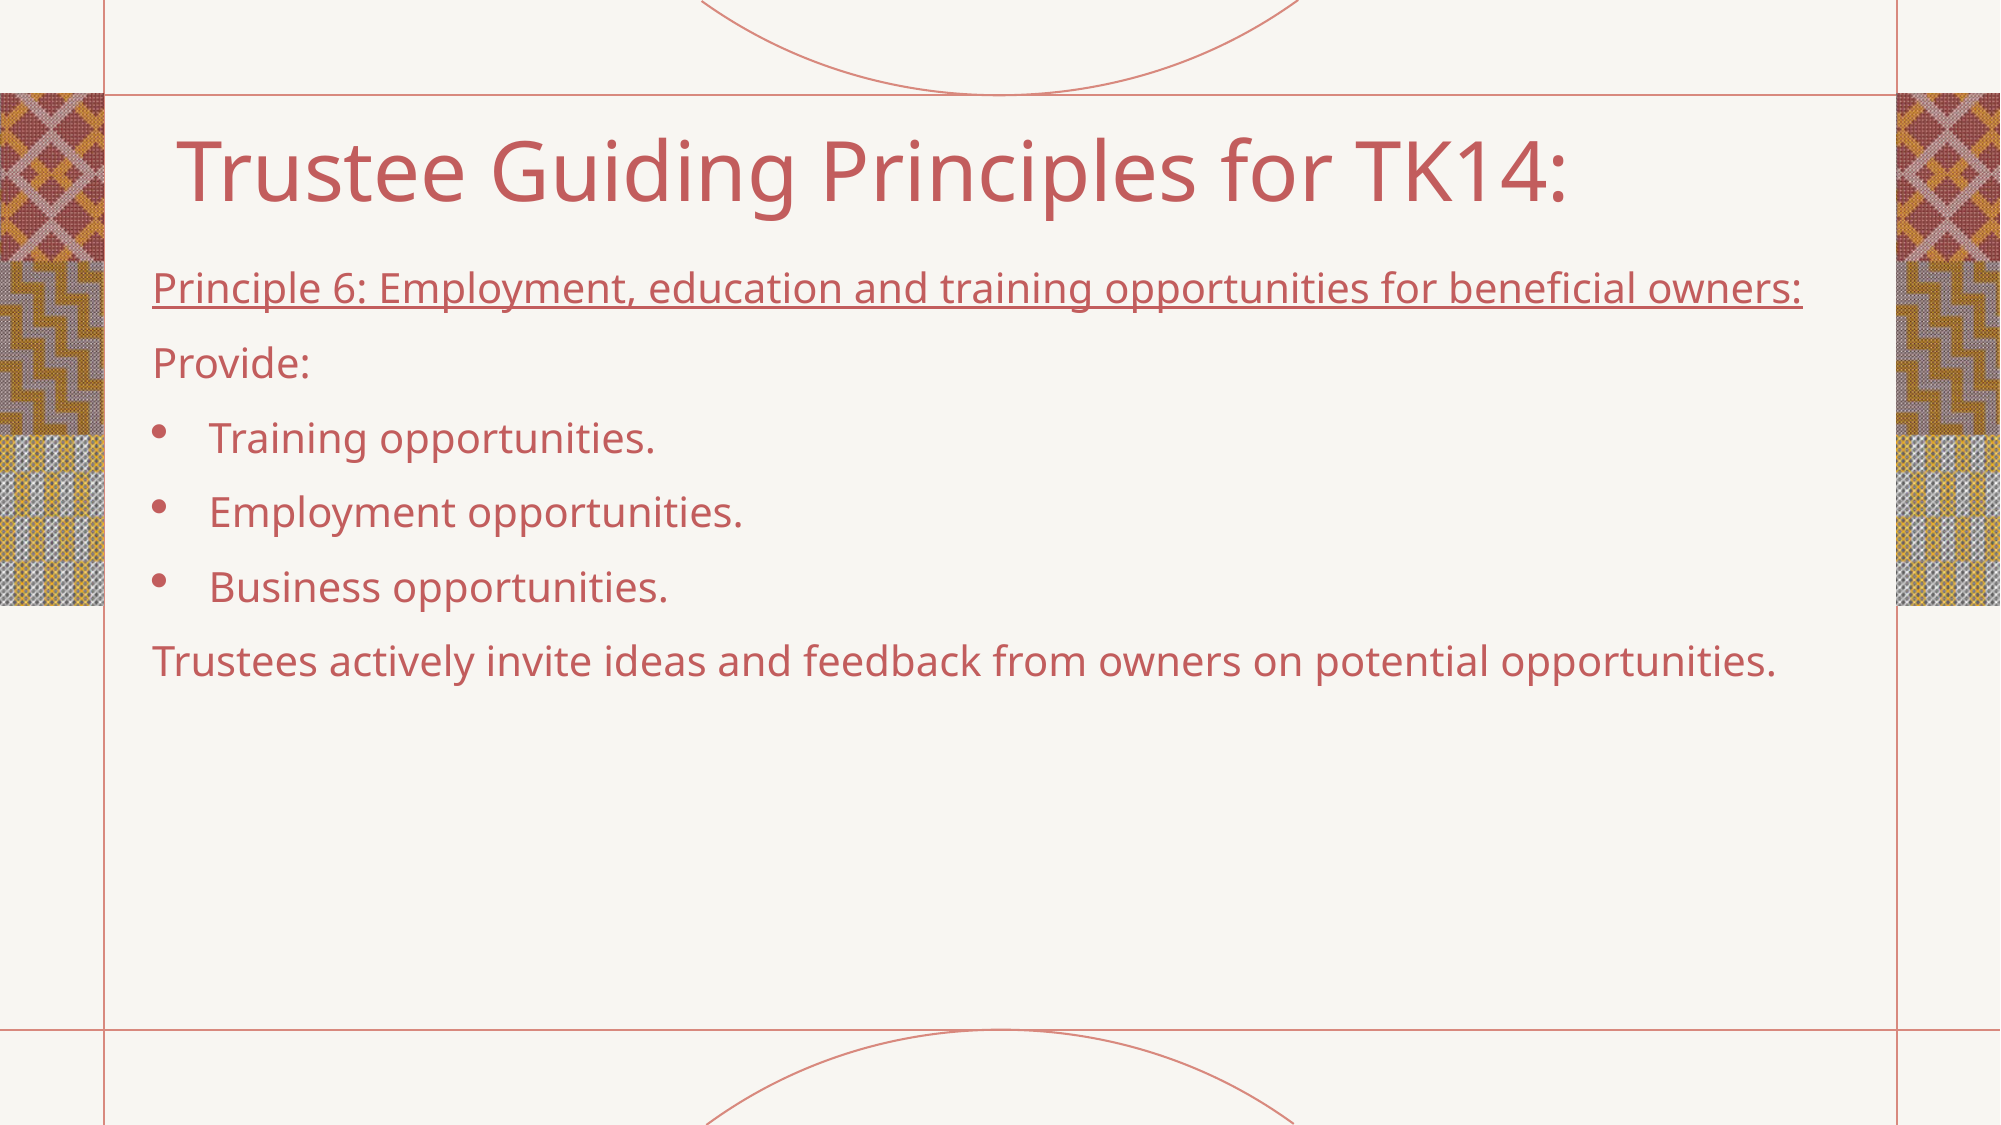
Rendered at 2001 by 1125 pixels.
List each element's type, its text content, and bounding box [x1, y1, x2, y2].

text_box Principle 6: Employment, education and training opportunities for beneficial owners: Provide: Training opportunities. Employment opportunities. Business opportunities. Trustees actively invite ideas and feedback from owners on potential opportunities. [137, 248, 1863, 877]
title Trustee Guiding Principles for TK14: [137, 60, 1863, 248]
picture [1896, 93, 2000, 606]
picture [0, 93, 104, 606]
